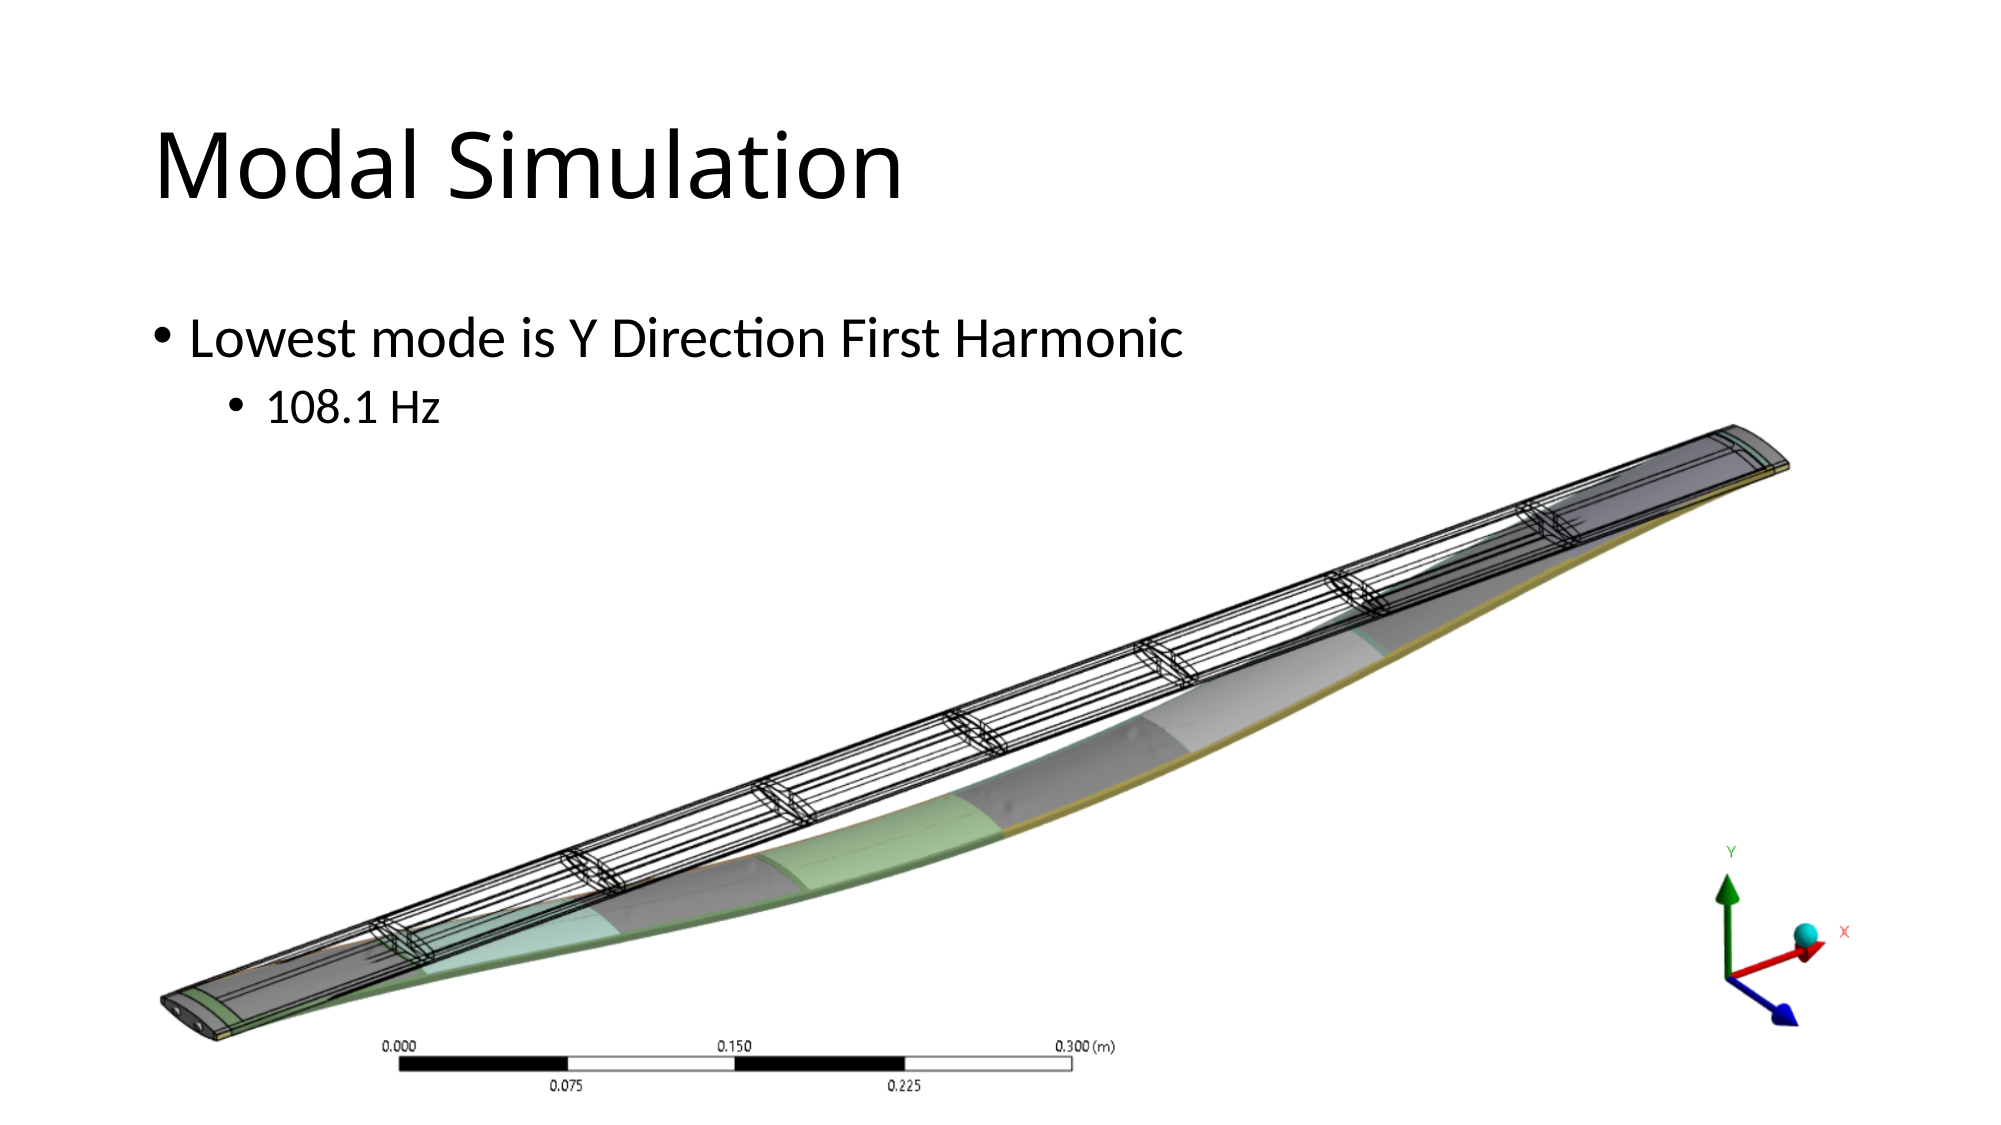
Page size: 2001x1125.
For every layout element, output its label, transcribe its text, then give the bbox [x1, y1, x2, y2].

title Modal Simulation [137, 59, 1863, 278]
picture [128, 343, 1860, 1100]
list Lowest mode is Y Direction First Harmonic 108.1 Hz [137, 299, 1392, 343]
